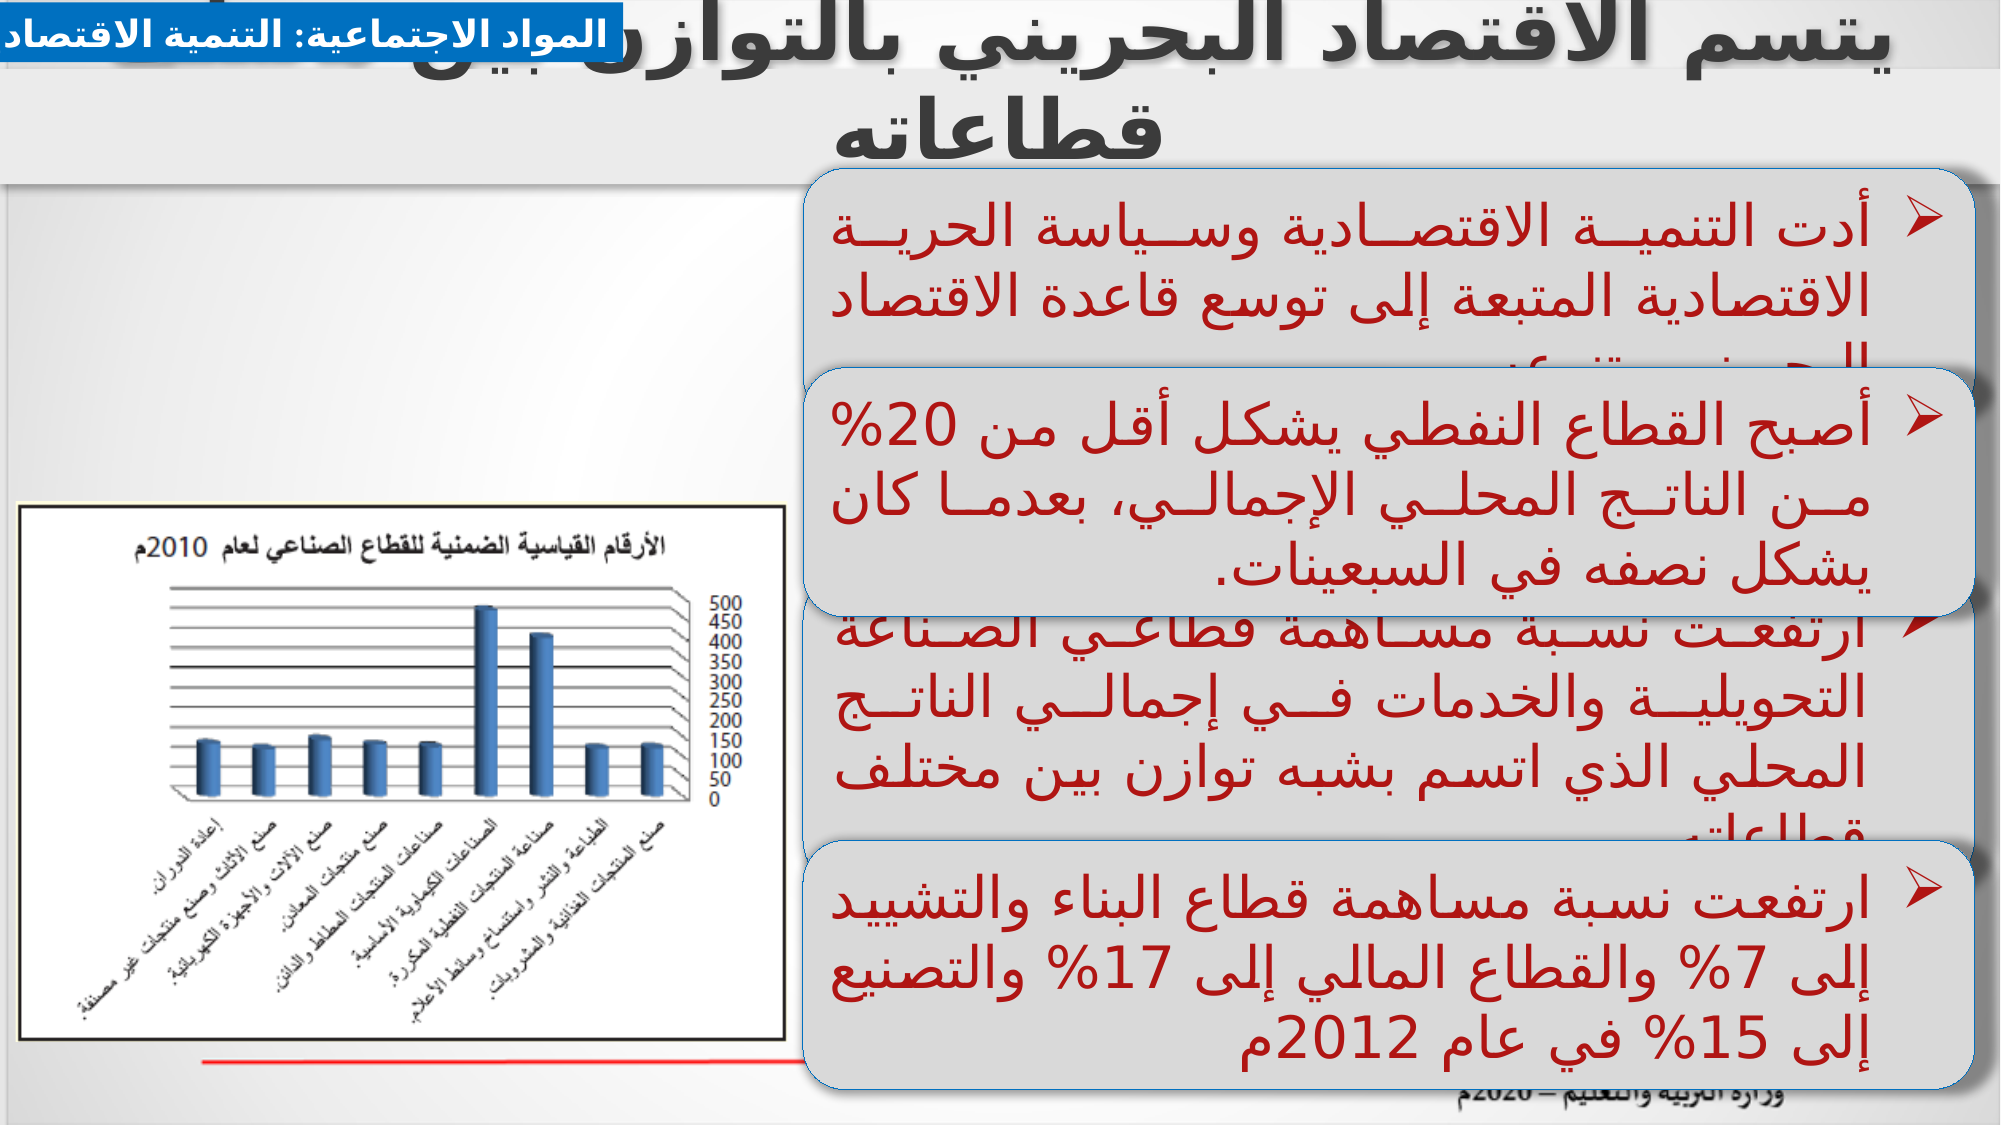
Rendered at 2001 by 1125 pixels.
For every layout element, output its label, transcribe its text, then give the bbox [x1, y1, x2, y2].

text_box ارتفعت نسبة مساهمة قطاع البناء والتشييد إلى 7% والقطاع المالي إلى 17% والتصنيع إلى 15% في عام 2012م [802, 840, 1975, 1090]
text_box ارتفعت نسبة مساهمة قطاعي الصناعة التحويلية والخدمات في إجمالي الناتج المحلي الذي اتسم بشبه توازن بين مختلف قطاعاته. [802, 606, 1975, 853]
title يتسم الاقتصاد البحريني بالتوازن بين مختلف قطاعاته [0, 68, 2000, 185]
text_box أدت التنمية الاقتصادية وسياسة الحرية الاقتصادية المتبعة إلى توسع قاعدة الاقتصاد البحريني وتنوعه. [803, 168, 1976, 382]
text_box أصبح القطاع النفطي يشكل أقل من 20% من الناتج المحلي الإجمالي، بعدما كان يشكل نصفه في السبعينات. [803, 367, 1976, 617]
picture [0, 0, 2001, 1125]
text_box المواد الاجتماعية: التنمية الاقتصادية [0, 2, 624, 63]
